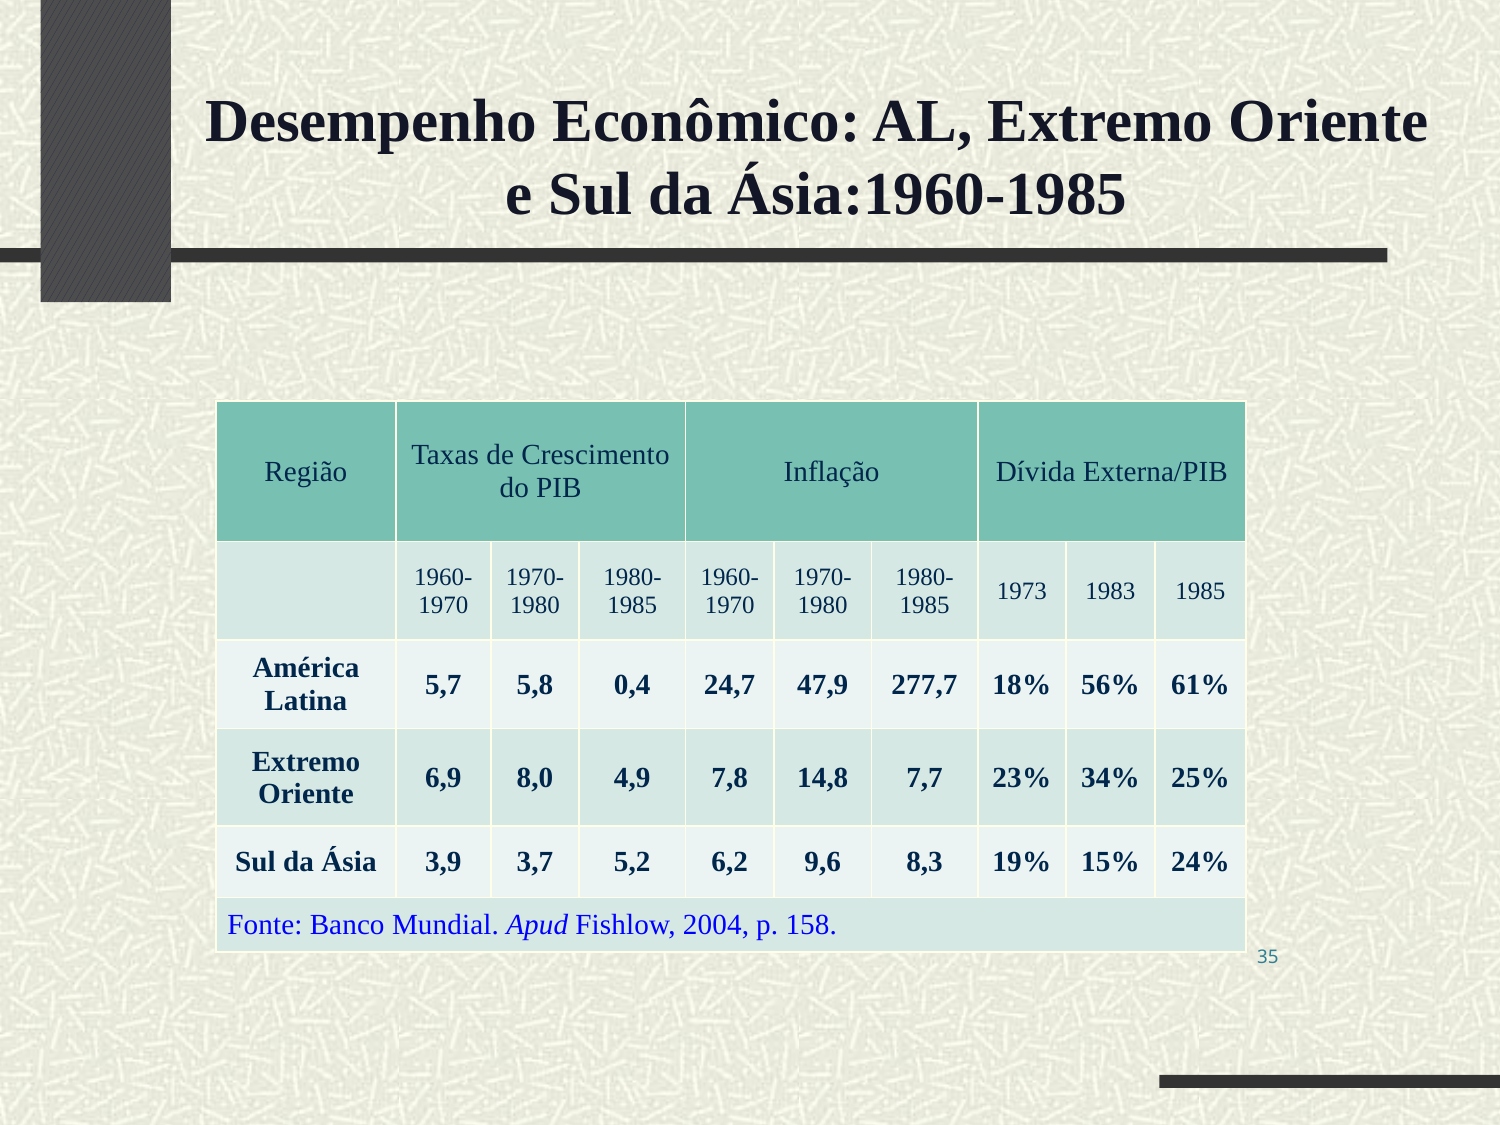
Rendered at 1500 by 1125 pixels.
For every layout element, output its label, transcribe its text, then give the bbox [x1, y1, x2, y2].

table_cell 1980-1985 [580, 542, 685, 639]
table_cell 1970-1980 [492, 542, 578, 639]
table_cell 1983 [1067, 542, 1154, 639]
picture [0, 0, 1500, 1125]
table_cell 1985 [1156, 542, 1245, 639]
table_cell 19% [979, 827, 1065, 897]
table_cell Extremo Oriente [217, 729, 395, 825]
table_cell 6,2 [686, 827, 773, 897]
table_cell 34% [1067, 729, 1154, 825]
table_cell 7,8 [686, 729, 773, 825]
table_cell 5,7 [397, 641, 490, 728]
table_cell 277,7 [872, 641, 977, 728]
table_cell 6,9 [397, 729, 490, 825]
title Desempenho Econômico: AL, Extremo Oriente e Sul da Ásia:1960-1985 [179, 46, 1455, 235]
table_cell 1960-1970 [397, 542, 490, 639]
table_cell Sul da Ásia [217, 827, 395, 897]
table_cell 8,0 [492, 729, 578, 825]
table_cell 8,3 [872, 827, 977, 897]
table_header Dívida Externa/PIB [979, 402, 1245, 541]
table_cell Fonte: Banco Mundial. Apud Fishlow, 2004, p. 158. [217, 898, 1245, 951]
table_cell 9,6 [775, 827, 871, 897]
table_cell 4,9 [580, 729, 685, 825]
picture [0, 0, 40, 248]
table_cell 24% [1156, 827, 1245, 897]
table_cell 0,4 [580, 641, 685, 728]
table_cell 5,2 [580, 827, 685, 897]
table_cell 15% [1067, 827, 1154, 897]
table_cell 1980-1985 [872, 542, 977, 639]
table_cell 3,9 [397, 827, 490, 897]
table_cell [217, 542, 395, 639]
table_cell 5,8 [492, 641, 578, 728]
table_header Inflação [686, 402, 977, 541]
table_cell 7,7 [872, 729, 977, 825]
table_cell 18% [979, 641, 1065, 728]
table_cell 56% [1067, 641, 1154, 728]
table_header Taxas de Crescimento do PIB [397, 402, 685, 541]
table_cell 24,7 [686, 641, 773, 728]
table_cell 1973 [979, 542, 1065, 639]
text_box 35 [1200, 937, 1294, 968]
table_cell América Latina [217, 641, 395, 728]
table_cell 1960-1970 [686, 542, 773, 639]
table_cell 14,8 [775, 729, 871, 825]
table_cell 61% [1156, 641, 1245, 728]
table_cell 25% [1156, 729, 1245, 825]
table_header Região [217, 402, 395, 541]
table_cell 23% [979, 729, 1065, 825]
table_cell 3,7 [492, 827, 578, 897]
table_cell 47,9 [775, 641, 871, 728]
table_cell 1970-1980 [775, 542, 871, 639]
